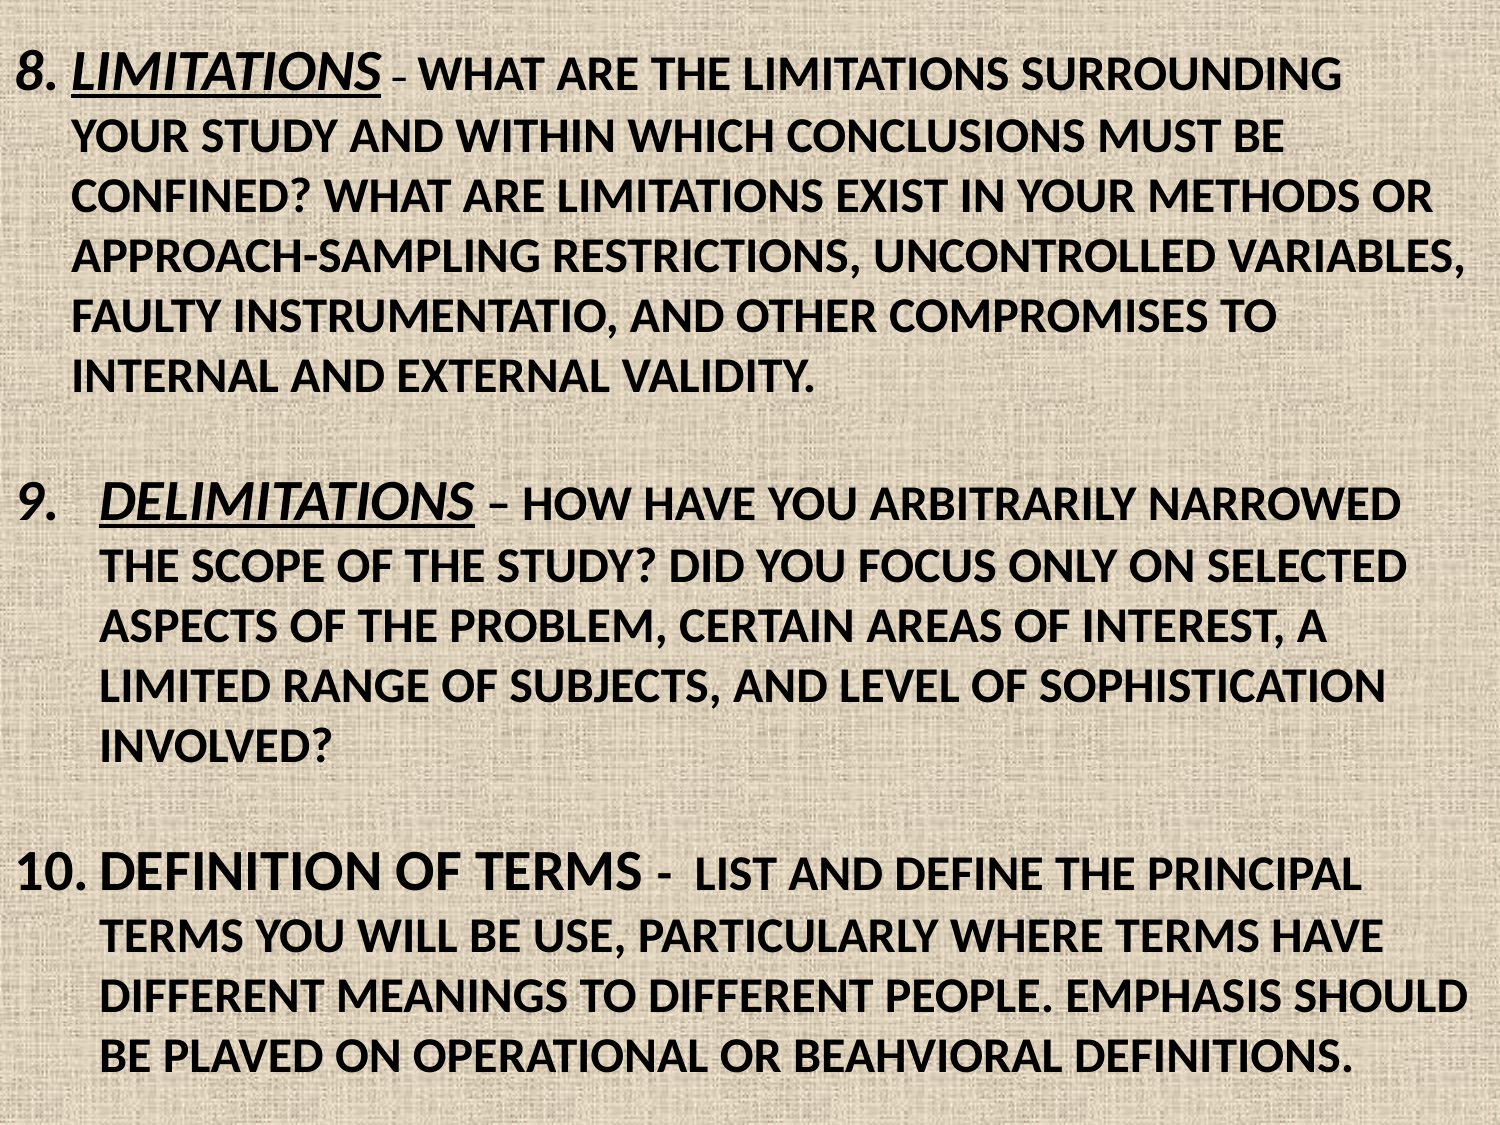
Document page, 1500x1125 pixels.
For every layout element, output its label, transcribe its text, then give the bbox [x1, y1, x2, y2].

text_box LIMITATIONS – WHAT ARE THE LIMITATIONS SURROUNDING YOUR STUDY AND WITHIN WHICH CONCLUSIONS MUST BE CONFINED? WHAT ARE LIMITATIONS EXIST IN YOUR METHODS OR APPROACH-SAMPLING RESTRICTIONS, UNCONTROLLED VARIABLES, FAULTY INSTRUMENTATIO, AND OTHER COMPROMISES TO INTERNAL AND EXTERNAL VALIDITY. DELIMITATIONS – HOW HAVE YOU ARBITRARILY NARROWED THE SCOPE OF THE STUDY? DID YOU FOCUS ONLY ON SELECTED ASPECTS OF THE PROBLEM, CERTAIN AREAS OF INTEREST, A LIMITED RANGE OF SUBJECTS, AND LEVEL OF SOPHISTICATION INVOLVED? DEFINITION OF TERMS - LIST AND DEFINE THE PRINCIPAL TERMS YOU WILL BE USE, PARTICULARLY WHERE TERMS HAVE DIFFERENT MEANINGS TO DIFFERENT PEOPLE. EMPHASIS SHOULD BE PLAVED ON OPERATIONAL OR BEAHVIORAL DEFINITIONS. [0, 24, 1488, 1125]
picture [0, 0, 1500, 1125]
